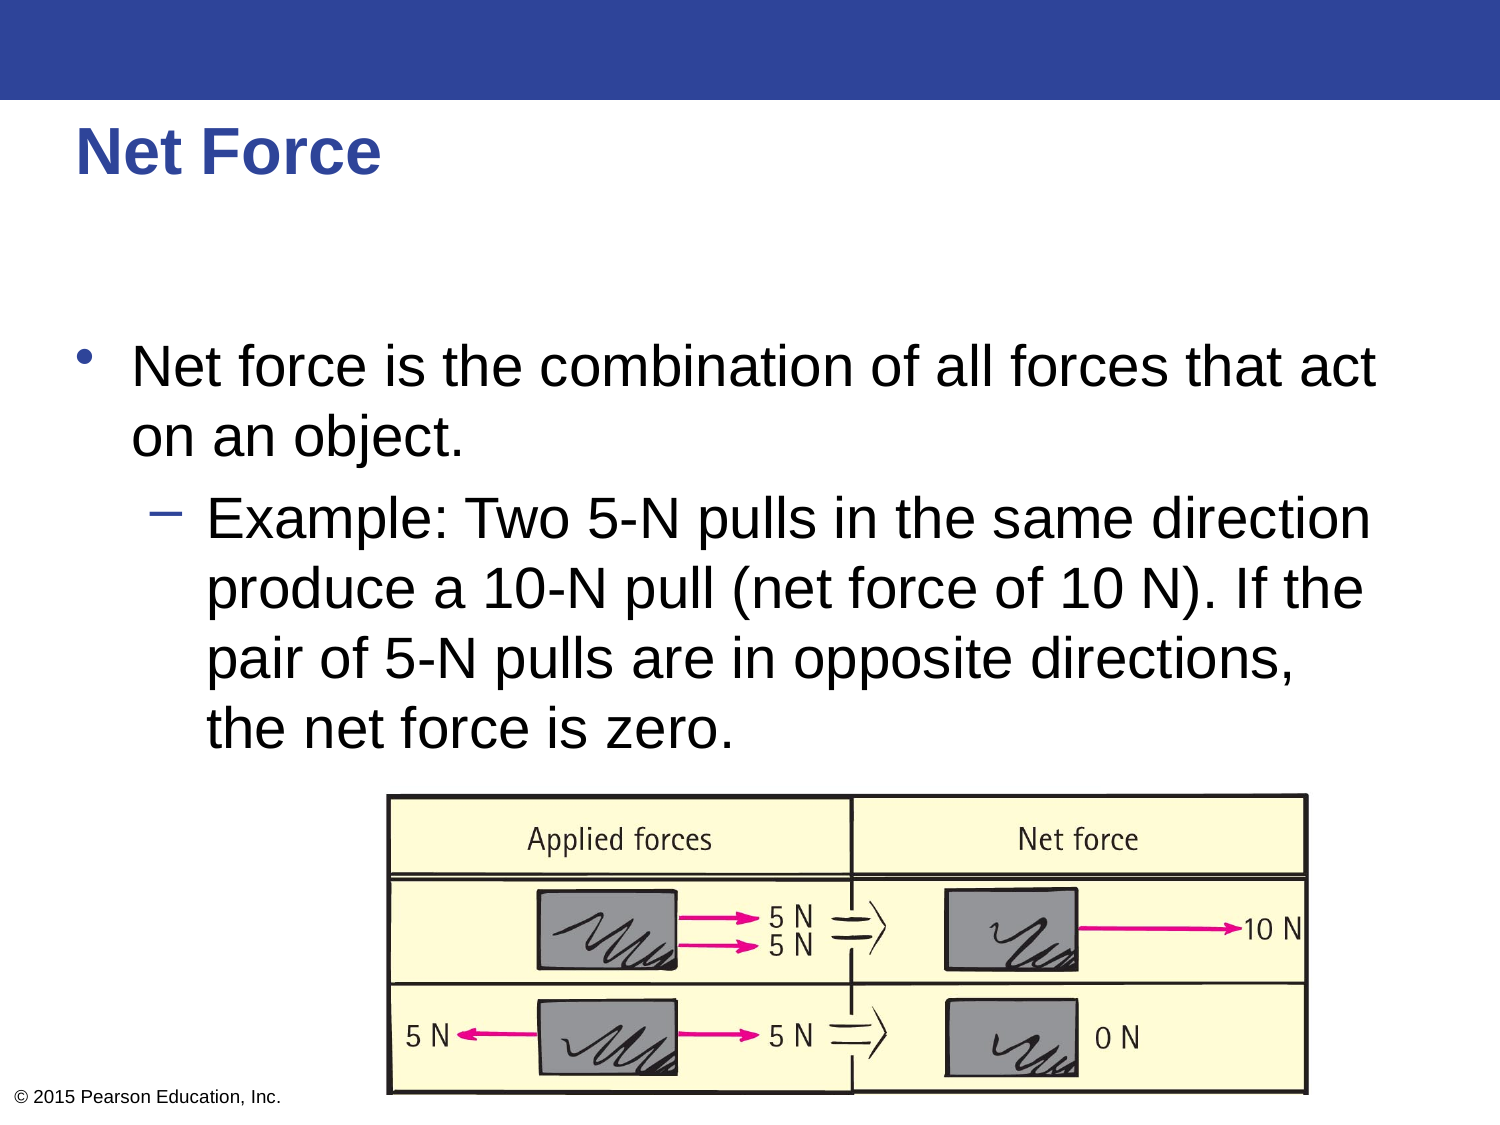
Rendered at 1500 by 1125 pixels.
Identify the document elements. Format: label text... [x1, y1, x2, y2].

title Net Force [0, 100, 1500, 196]
list Net force is the combination of all forces that act on an object. Example: Two 5-N pulls in the same direction produce a 10-N pull (net force of 10 N). If the pair of 5-N pulls are in opposite directions, the net force is zero. [59, 321, 1410, 1085]
picture [378, 785, 1316, 1095]
footer © 2015 Pearson Education, Inc. [14, 1084, 900, 1115]
